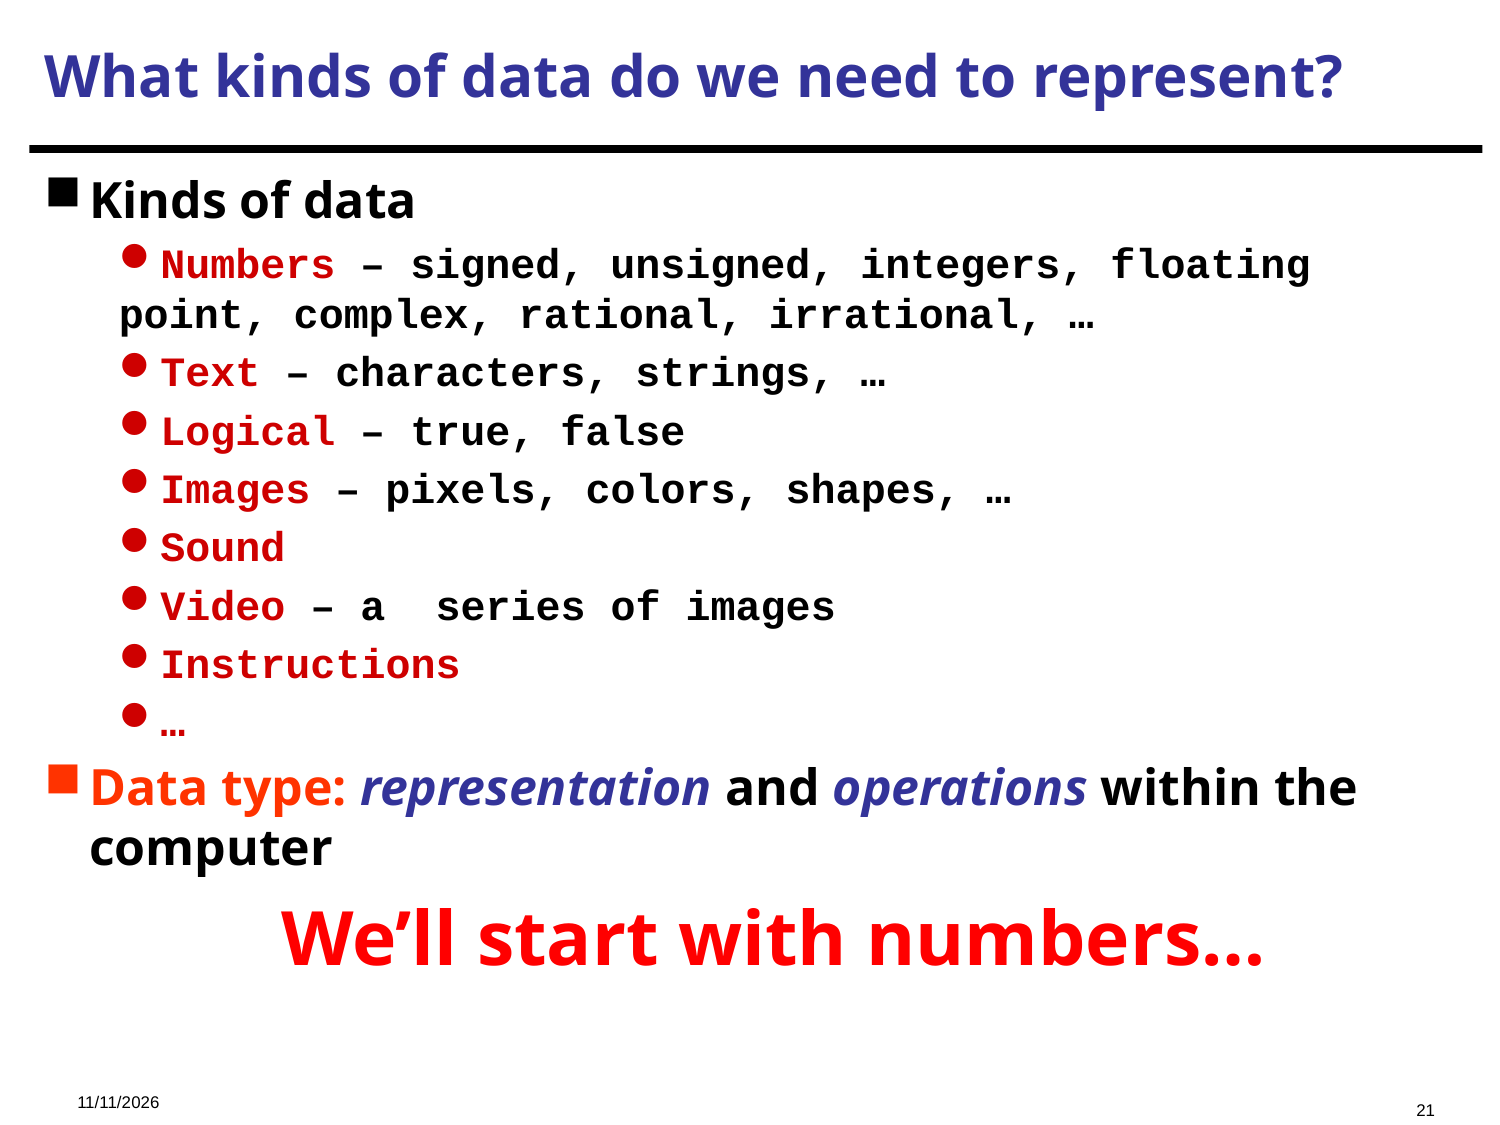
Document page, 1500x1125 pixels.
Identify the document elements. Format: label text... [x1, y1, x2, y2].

list Kinds of data Numbers – signed, unsigned, integers, floating point, complex, rational, irrational, … Text – characters, strings, … Logical – true, false Images – pixels, colors, shapes, … Sound Video – a series of images Instructions … Data type: representation and operations within the computer We’ll start with numbers… [29, 160, 1480, 1061]
title What kinds of data do we need to represent? [29, 11, 1480, 138]
slide_number 21 [999, 1072, 1450, 1113]
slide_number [62, 1072, 438, 1113]
